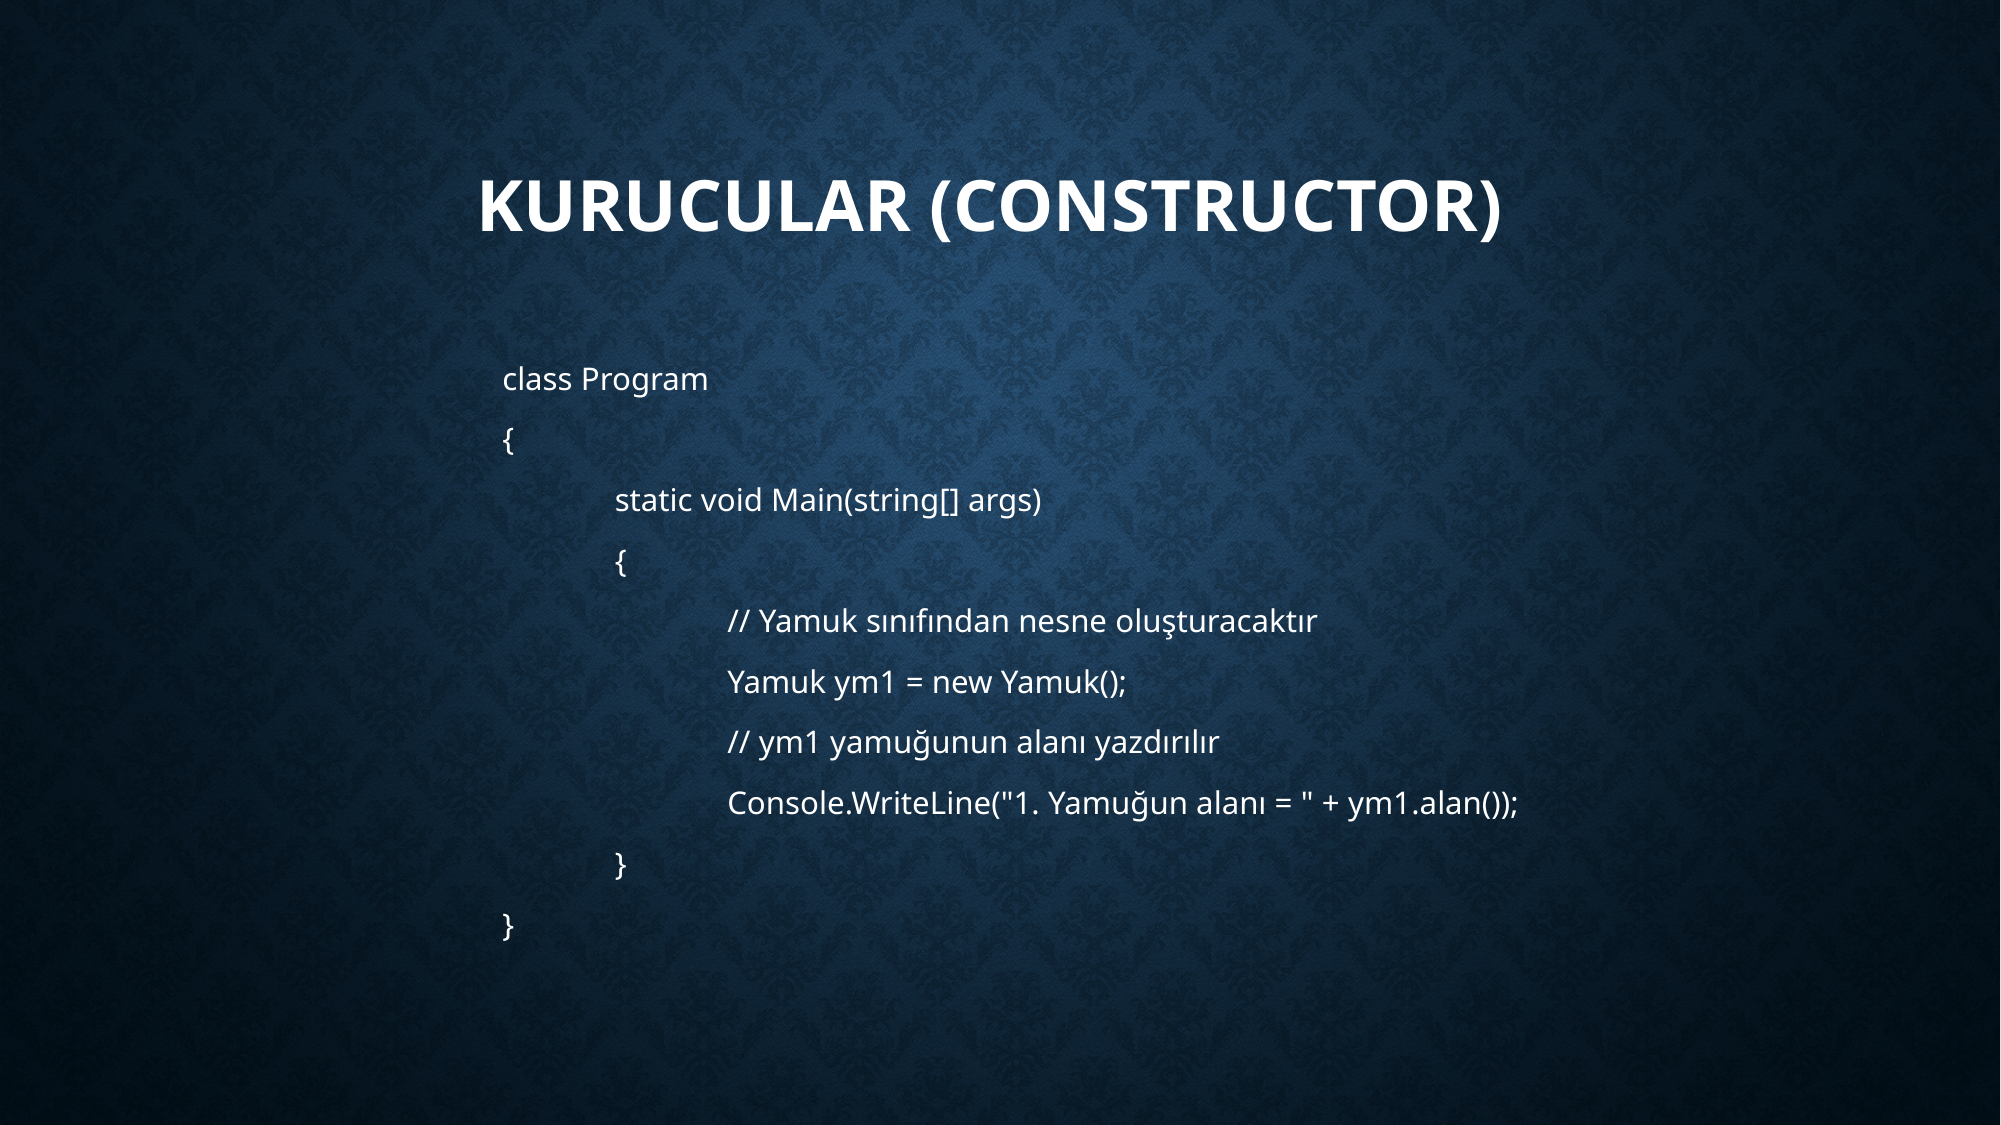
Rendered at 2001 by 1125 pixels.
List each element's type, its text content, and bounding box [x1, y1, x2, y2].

title Kurucular (Constructor) [149, 99, 1849, 318]
list class Program { static void Main(string[] args) { // Yamuk sınıfından nesne oluşturacaktır Yamuk ym1 = new Yamuk(); // ym1 yamuğunun alanı yazdırılır Console.WriteLine("1. Yamuğun alanı = " + ym1.alan()); } } [149, 343, 1849, 950]
